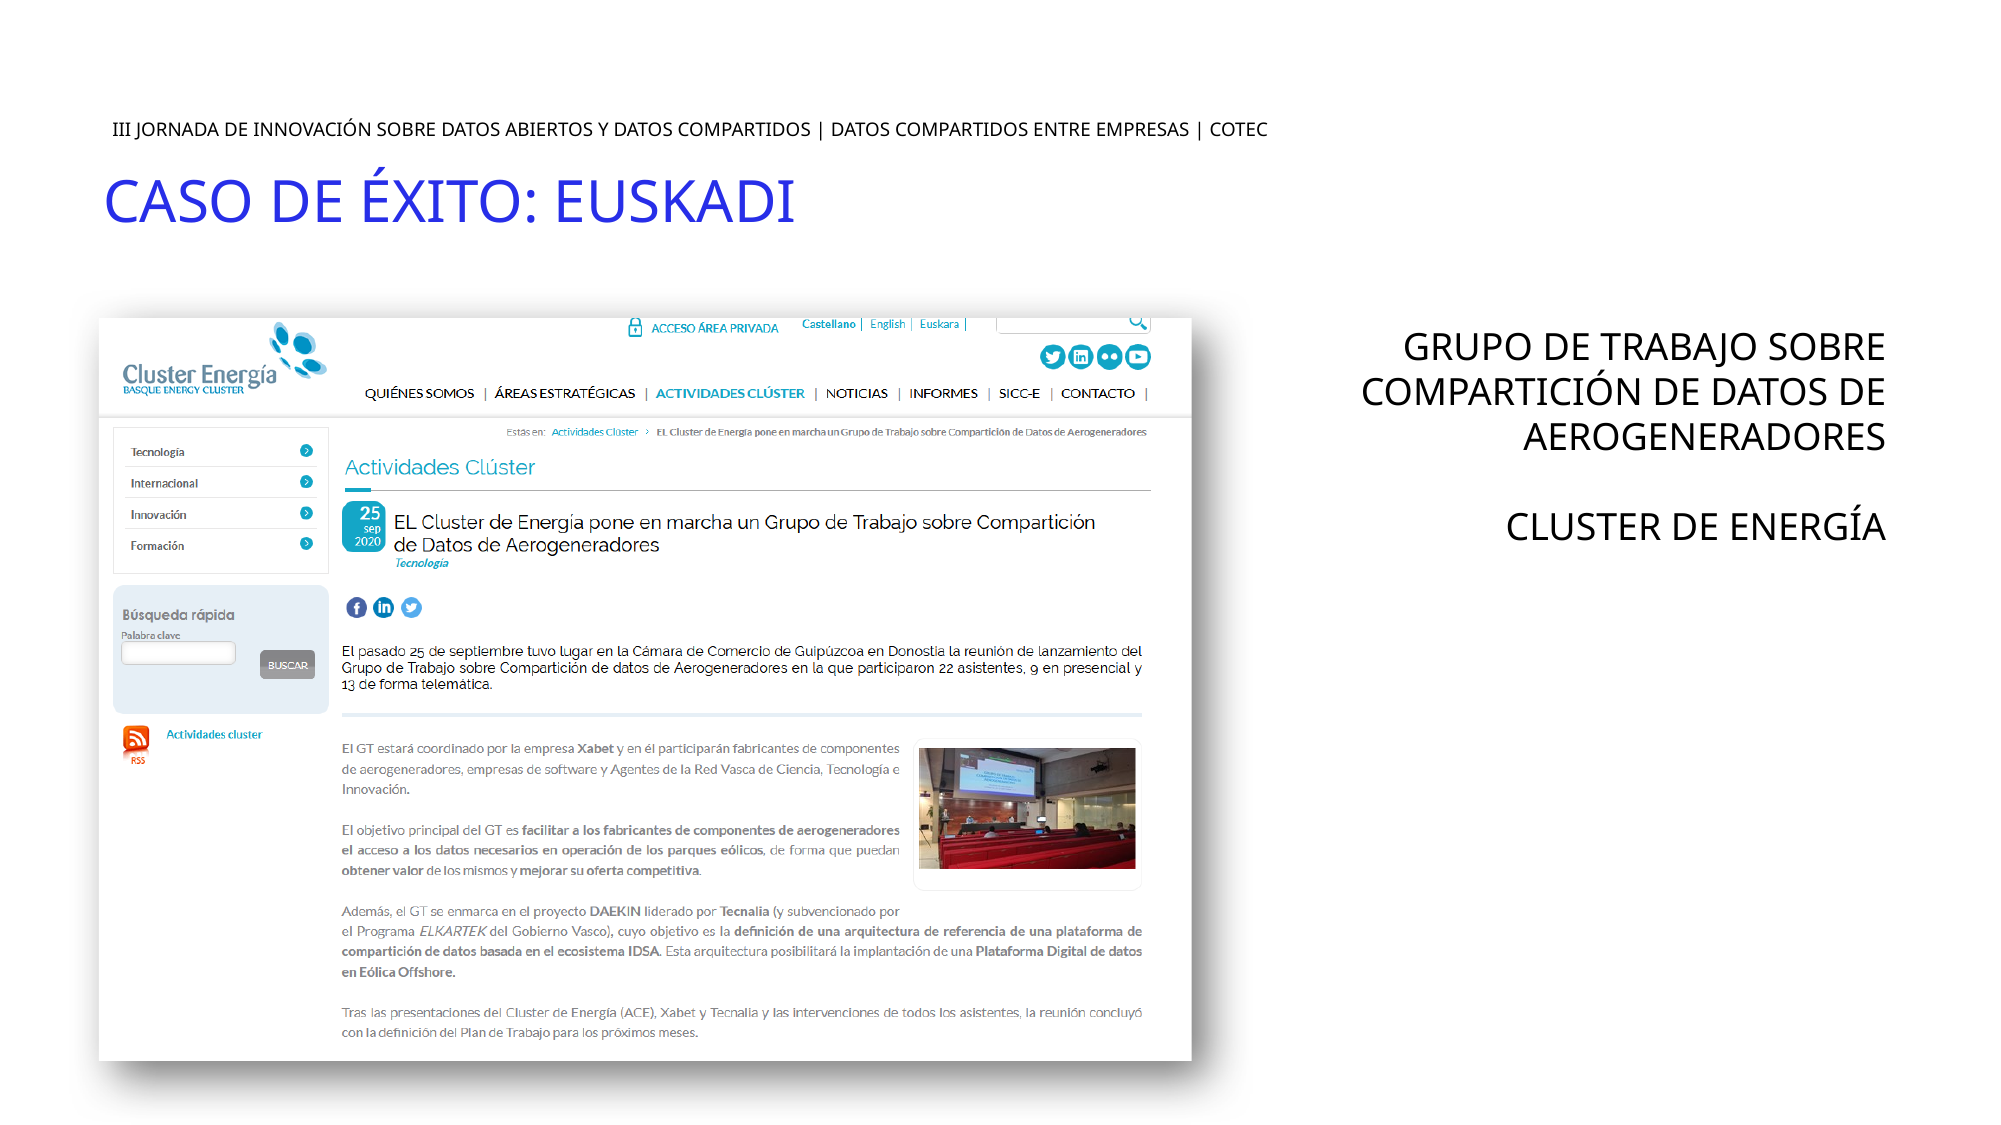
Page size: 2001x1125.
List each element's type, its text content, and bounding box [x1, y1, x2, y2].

picture [98, 318, 1192, 1061]
text_box CASO DE ÉXITO: EUSKADI [98, 160, 1514, 239]
text_box III JORNADA DE INNOVACIÓN SOBRE DATOS ABIERTOS Y DATOS COMPARTIDOS | DATOS COMPARTIDOS ENTRE EMPRESAS | COTEC [108, 113, 1398, 145]
text_box GRUPO DE TRABAJO SOBRE COMPARTICIÓN DE DATOS DE AEROGENERADORES CLUSTER DE ENERGÍA [1334, 315, 1901, 556]
